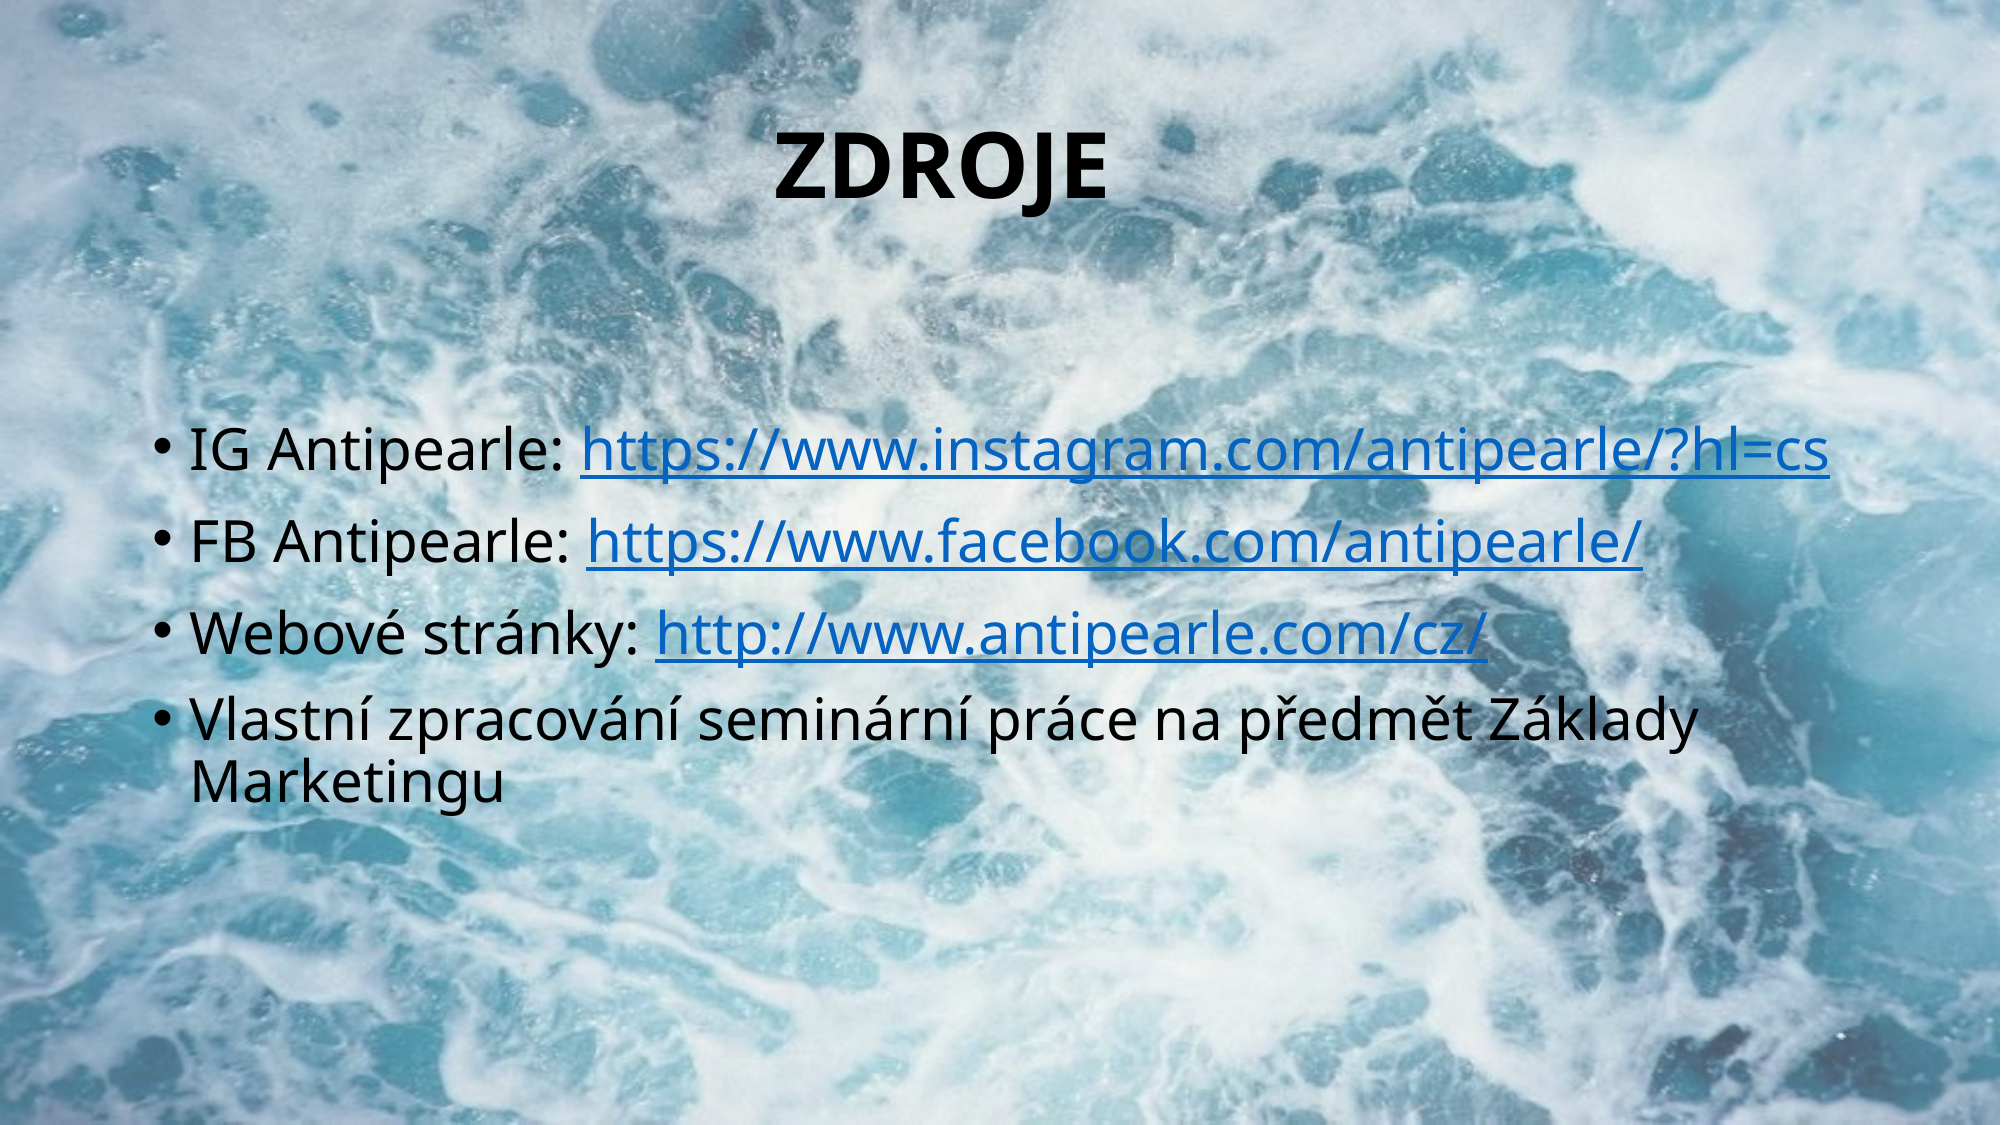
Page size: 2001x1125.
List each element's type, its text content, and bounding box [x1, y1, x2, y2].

title ZDROJE [137, 59, 1863, 278]
list IG Antipearle: https://www.instagram.com/antipearle/?hl=cs FB Antipearle: https://www.facebook.com/antipearle/ Webové stránky: http://www.antipearle.com/cz/ Vlastní zpracování seminární práce na předmět Základy Marketingu [137, 299, 1863, 1014]
